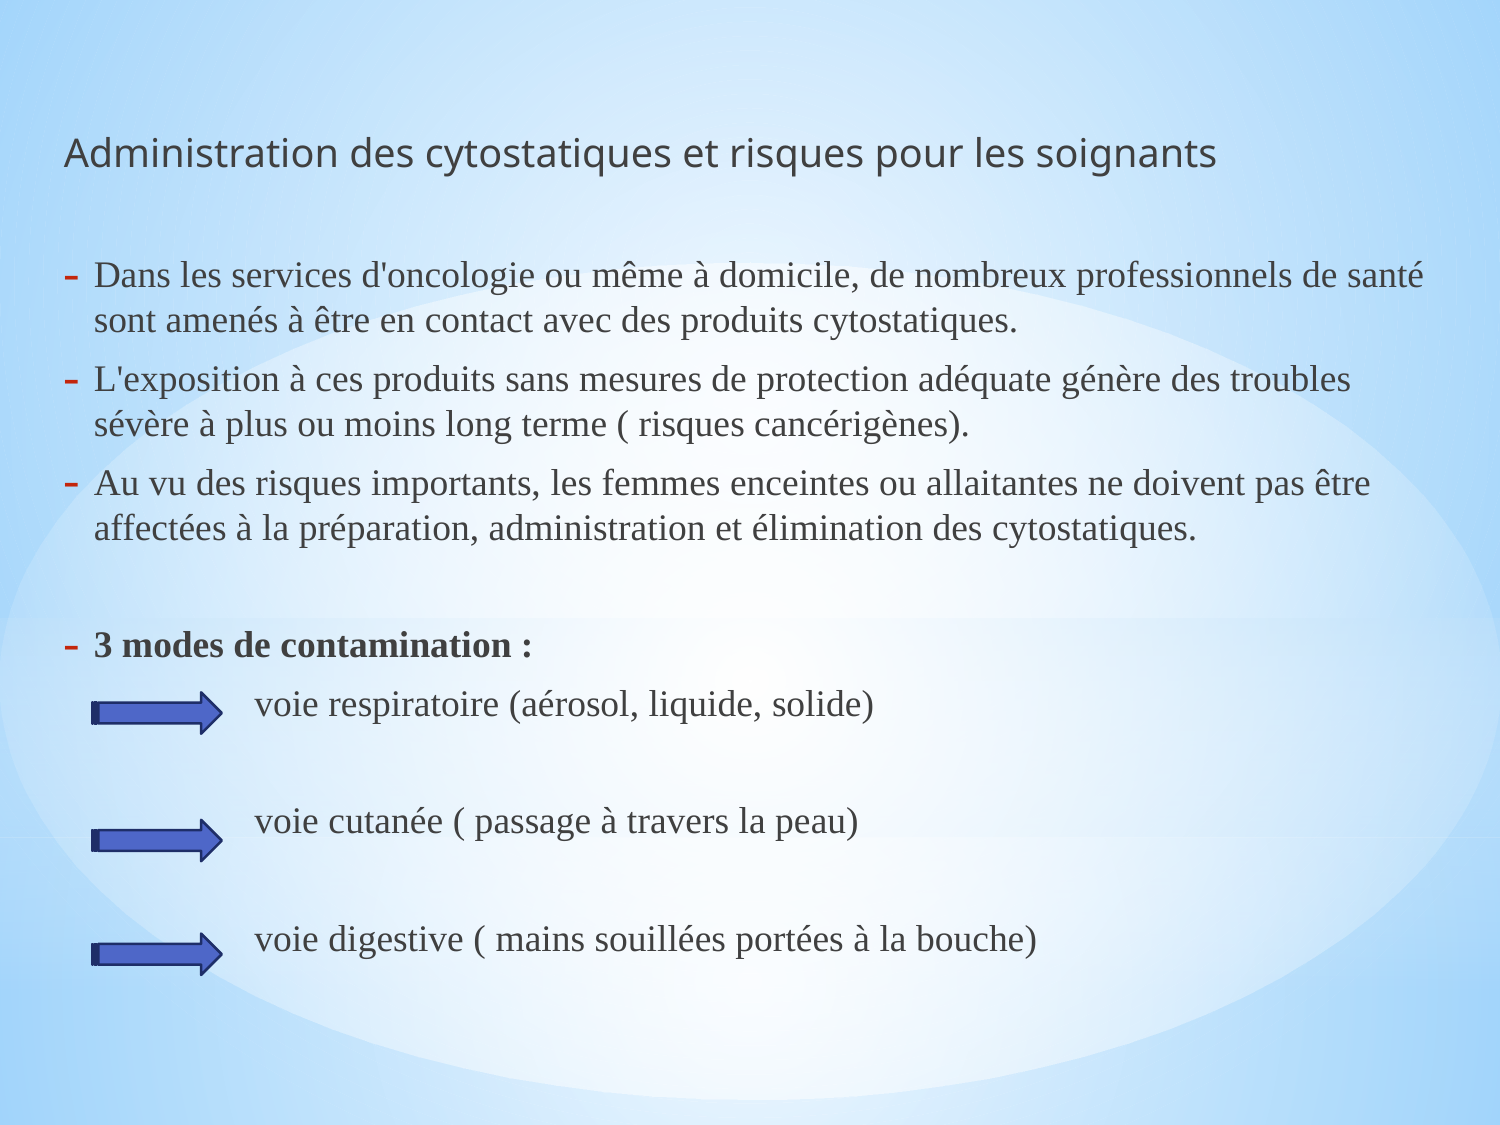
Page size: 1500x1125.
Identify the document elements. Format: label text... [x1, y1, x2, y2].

text_box [91, 932, 223, 977]
list Administration des cytostatiques et risques pour les soignants Dans les services d'oncologie ou même à domicile, de nombreux professionnels de santé sont amenés à être en contact avec des produits cytostatiques. L'exposition à ces produits sans mesures de protection adéquate génère des troubles sévère à plus ou moins long terme ( risques cancérigènes). Au vu des risques importants, les femmes enceintes ou allaitantes ne doivent pas être affectées à la préparation, administration et élimination des cytostatiques. 3 modes de contamination : voie respiratoire (aérosol, liquide, solide) voie cutanée ( passage à travers la peau) voie digestive ( mains souillées portées à la bouche) [41, 120, 1459, 1047]
text_box [91, 818, 223, 863]
text_box [91, 691, 223, 735]
